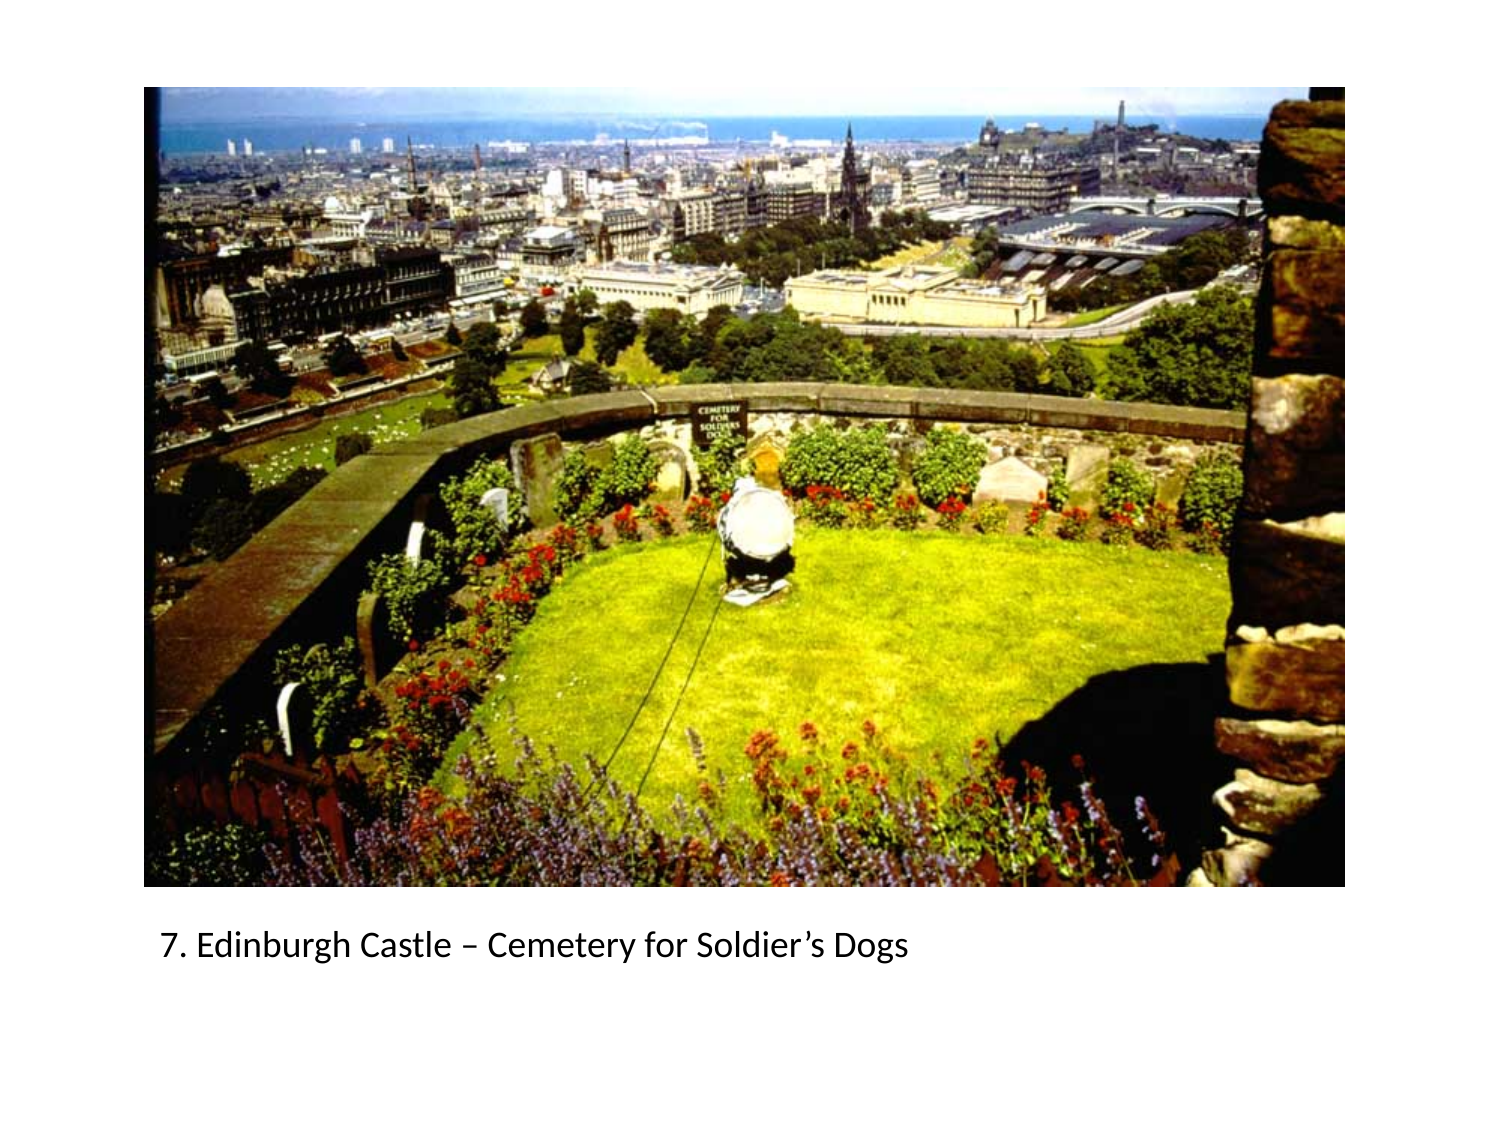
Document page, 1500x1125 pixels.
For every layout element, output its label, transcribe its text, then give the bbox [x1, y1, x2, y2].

text_box 7. Edinburgh Castle – Cemetery for Soldier’s Dogs [144, 912, 1400, 973]
picture [144, 87, 1346, 888]
